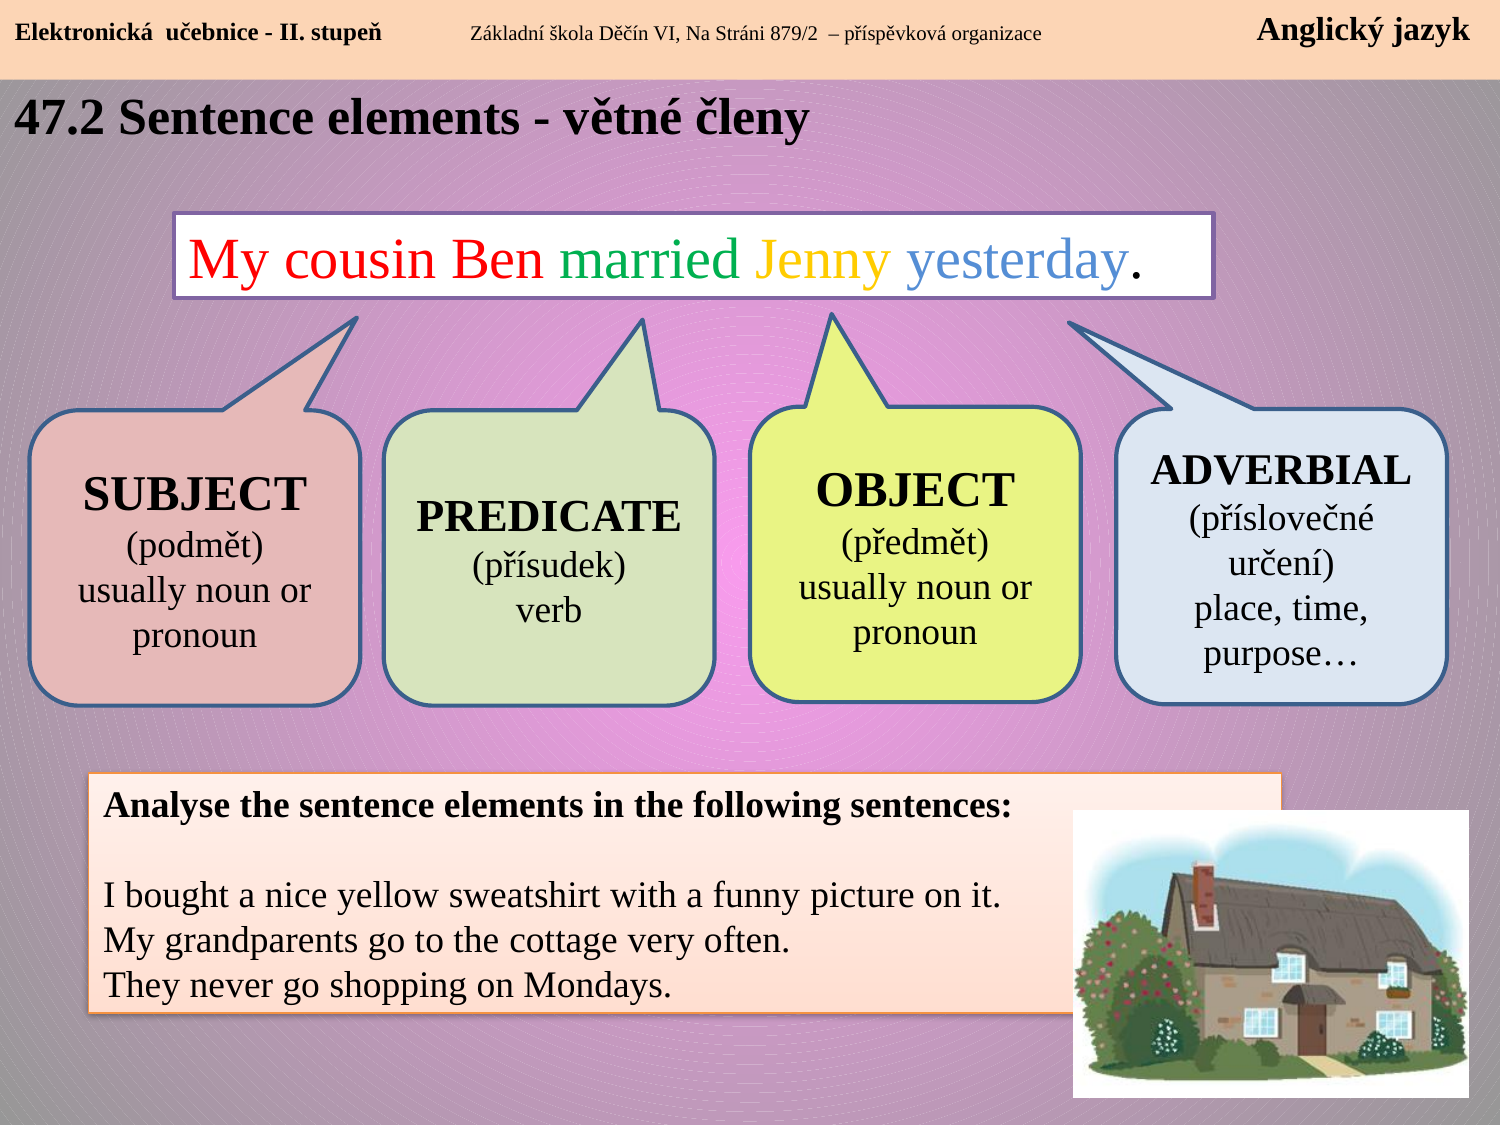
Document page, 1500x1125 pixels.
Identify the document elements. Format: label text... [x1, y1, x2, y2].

text_box [738, 574, 1471, 811]
text_box SUBJECT (podmět) usually noun or pronoun [27, 315, 363, 708]
text_box Analyse the sentence elements in the following sentences: I bought a nice yellow sweatshirt with a funny picture on it. My grandparents go to the cottage very often. They never go shopping on Mondays. [88, 772, 1282, 1014]
text_box My cousin Ben married Jenny yesterday. [172, 211, 1216, 300]
text_box Elektronická učebnice - II. stupeň Základní škola Děčín VI, Na Stráni 879/2 – příspěvková organizace Anglický jazyk [0, 0, 1500, 80]
text_box PREDICATE (přísudek) verb [381, 317, 717, 708]
text_box OBJECT (předmět) usually noun or pronoun [747, 311, 1083, 705]
picture [1072, 810, 1469, 1098]
text_box ADVERBIAL (příslovečné určení) place, time, purpose… [1066, 320, 1450, 707]
text_box 47.2 Sentence elements - větné členy [0, 80, 1388, 1125]
